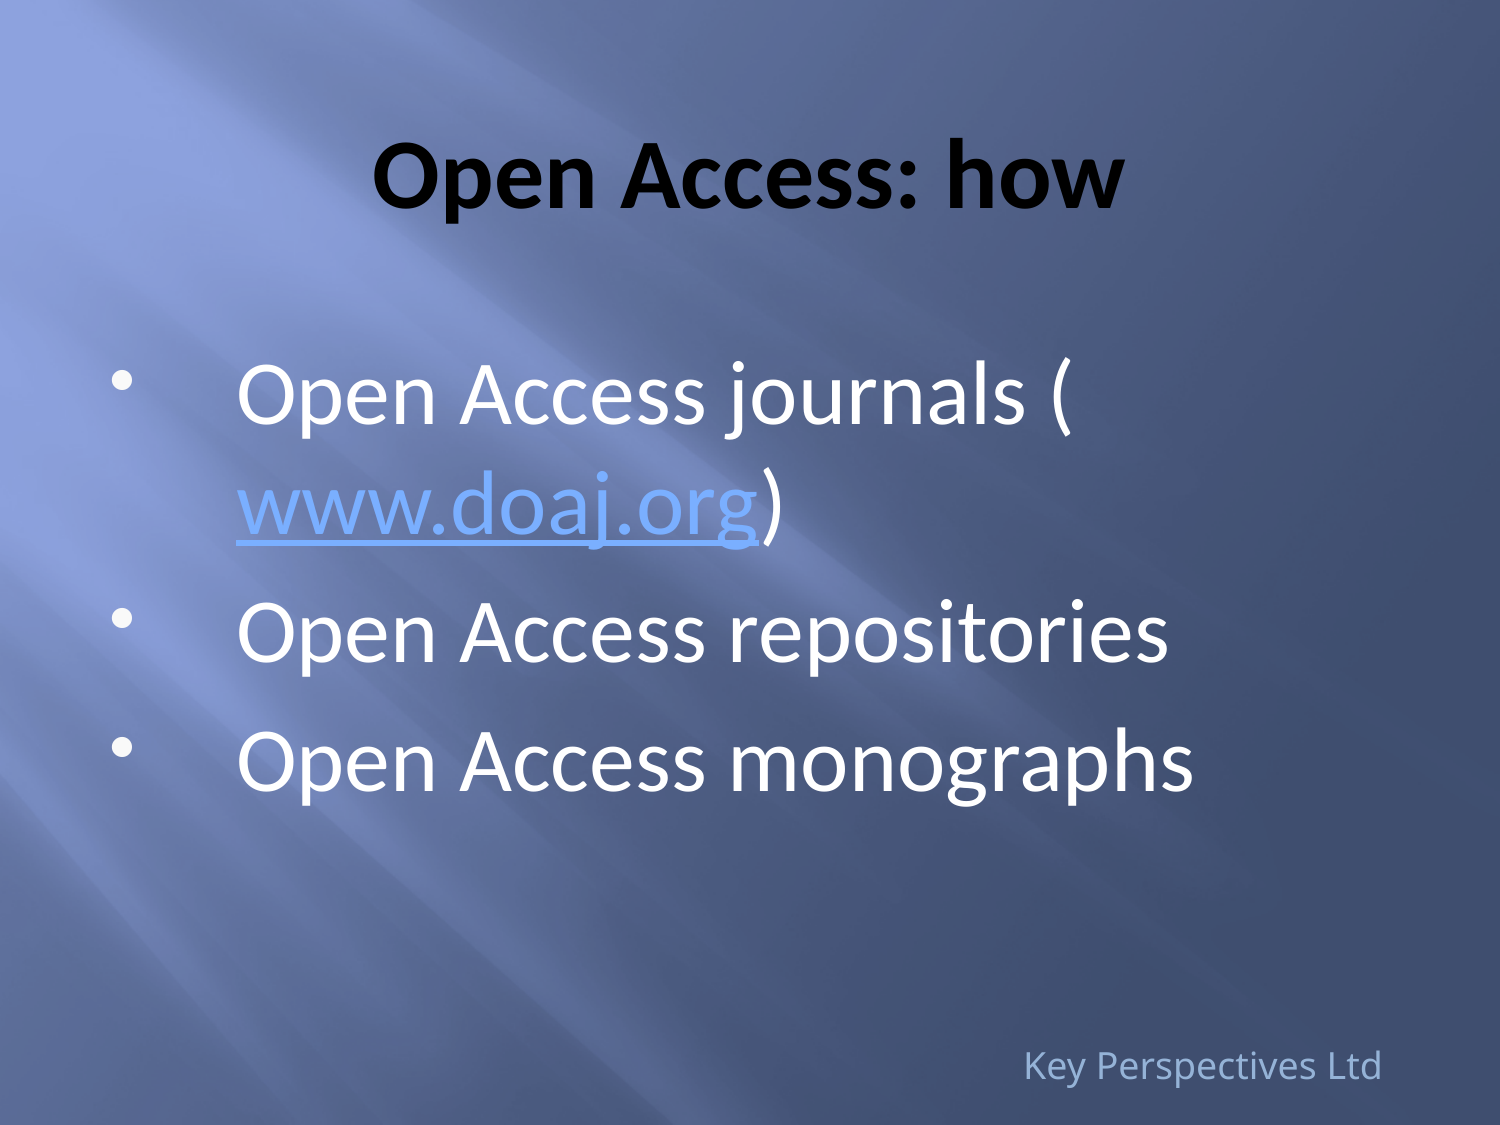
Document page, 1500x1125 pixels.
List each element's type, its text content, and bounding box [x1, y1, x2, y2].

title Open Access: how [75, 75, 1425, 263]
text_box Key Perspectives Ltd [1008, 1034, 1470, 1095]
list Open Access journals (www.doaj.org) Open Access repositories Open Access monographs [75, 324, 1425, 1035]
